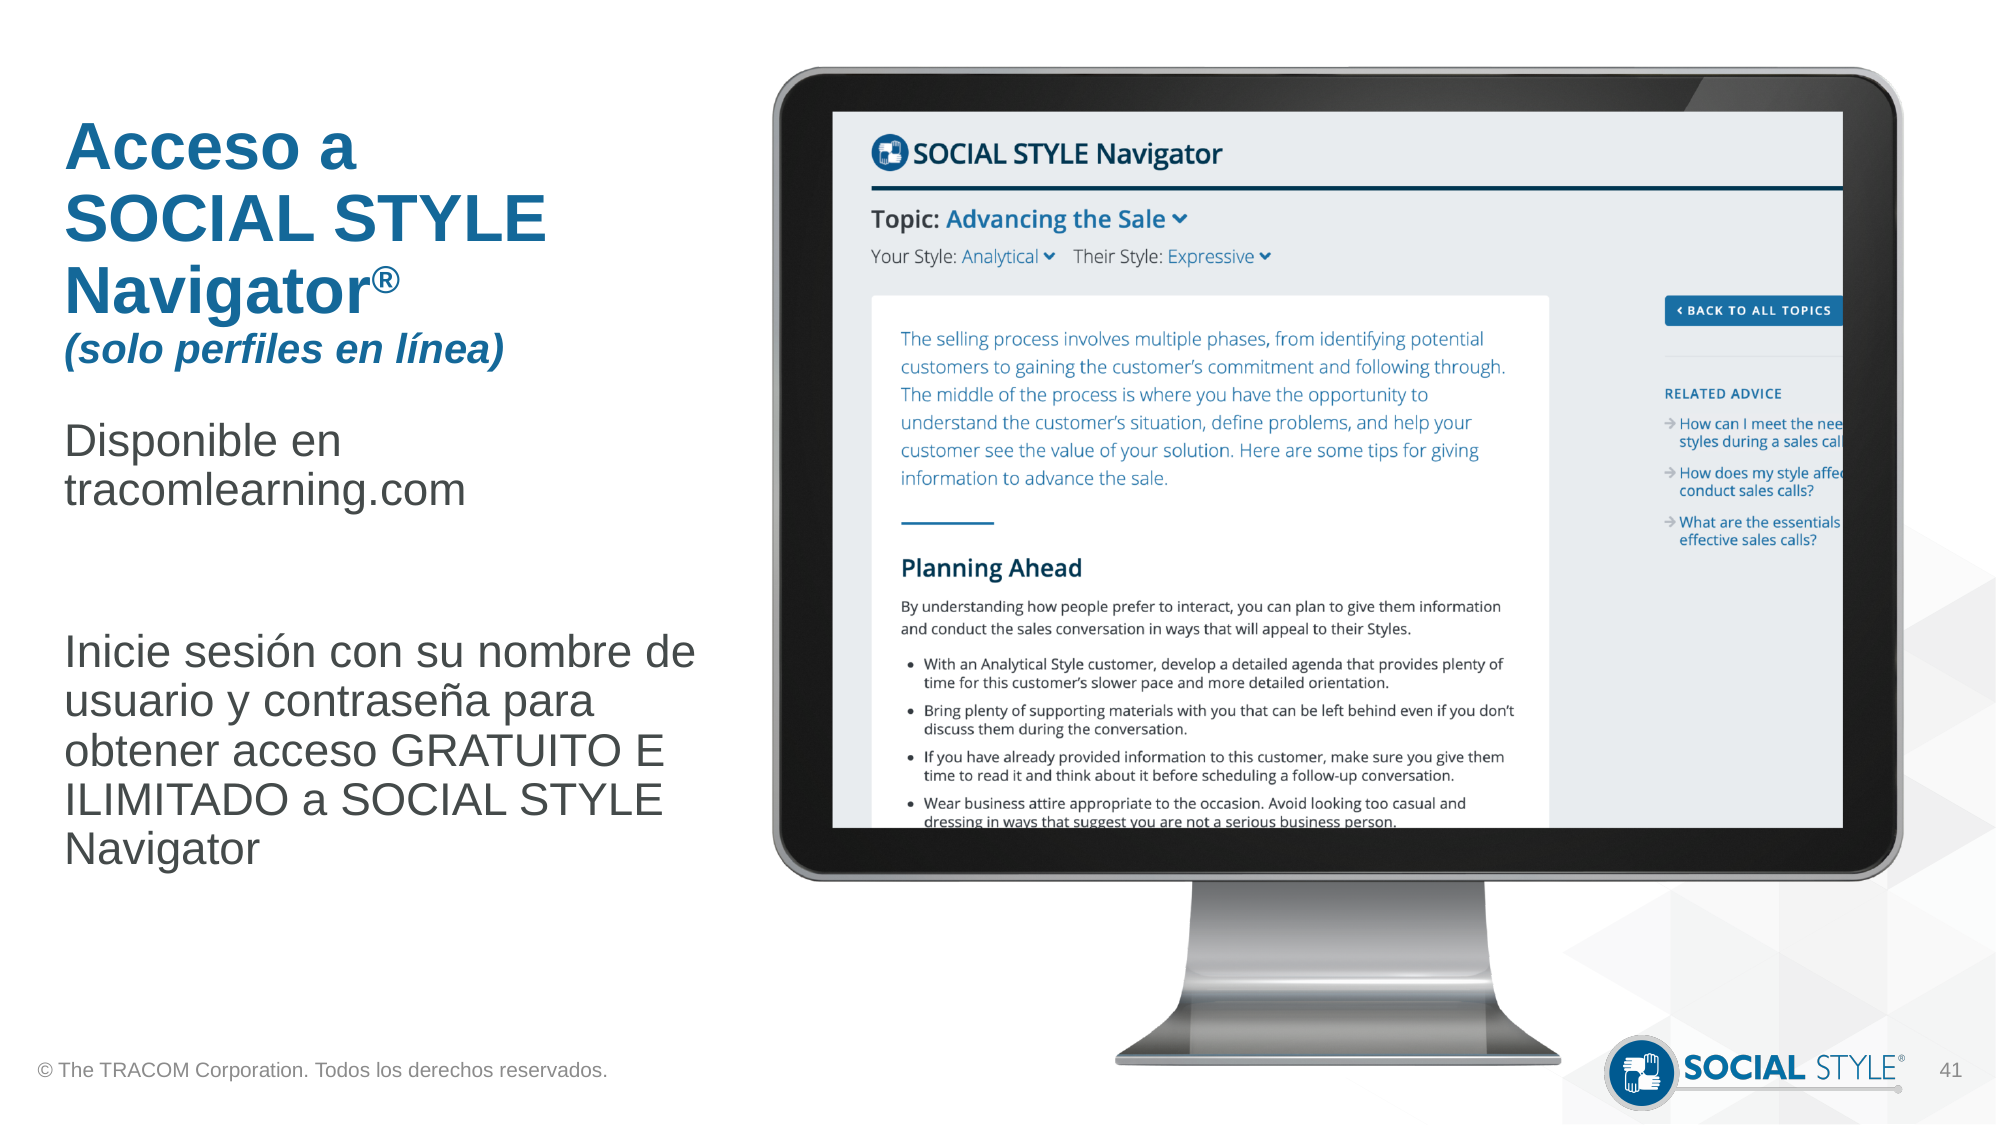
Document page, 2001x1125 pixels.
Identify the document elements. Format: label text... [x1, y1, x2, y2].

picture [431, 22, 2000, 1111]
footer © The TRACOM Corporation. Todos los derechos reservados. [37, 1056, 431, 1103]
title Acceso a SOCIAL STYLE Navigator® (solo perfiles en línea) [64, 207, 431, 373]
list Disponible en tracomlearning.com Inicie sesión con su nombre de usuario y contraseña para obtener acceso GRATUITO E ILIMITADO a SOCIAL STYLE Navigator [64, 416, 431, 1013]
